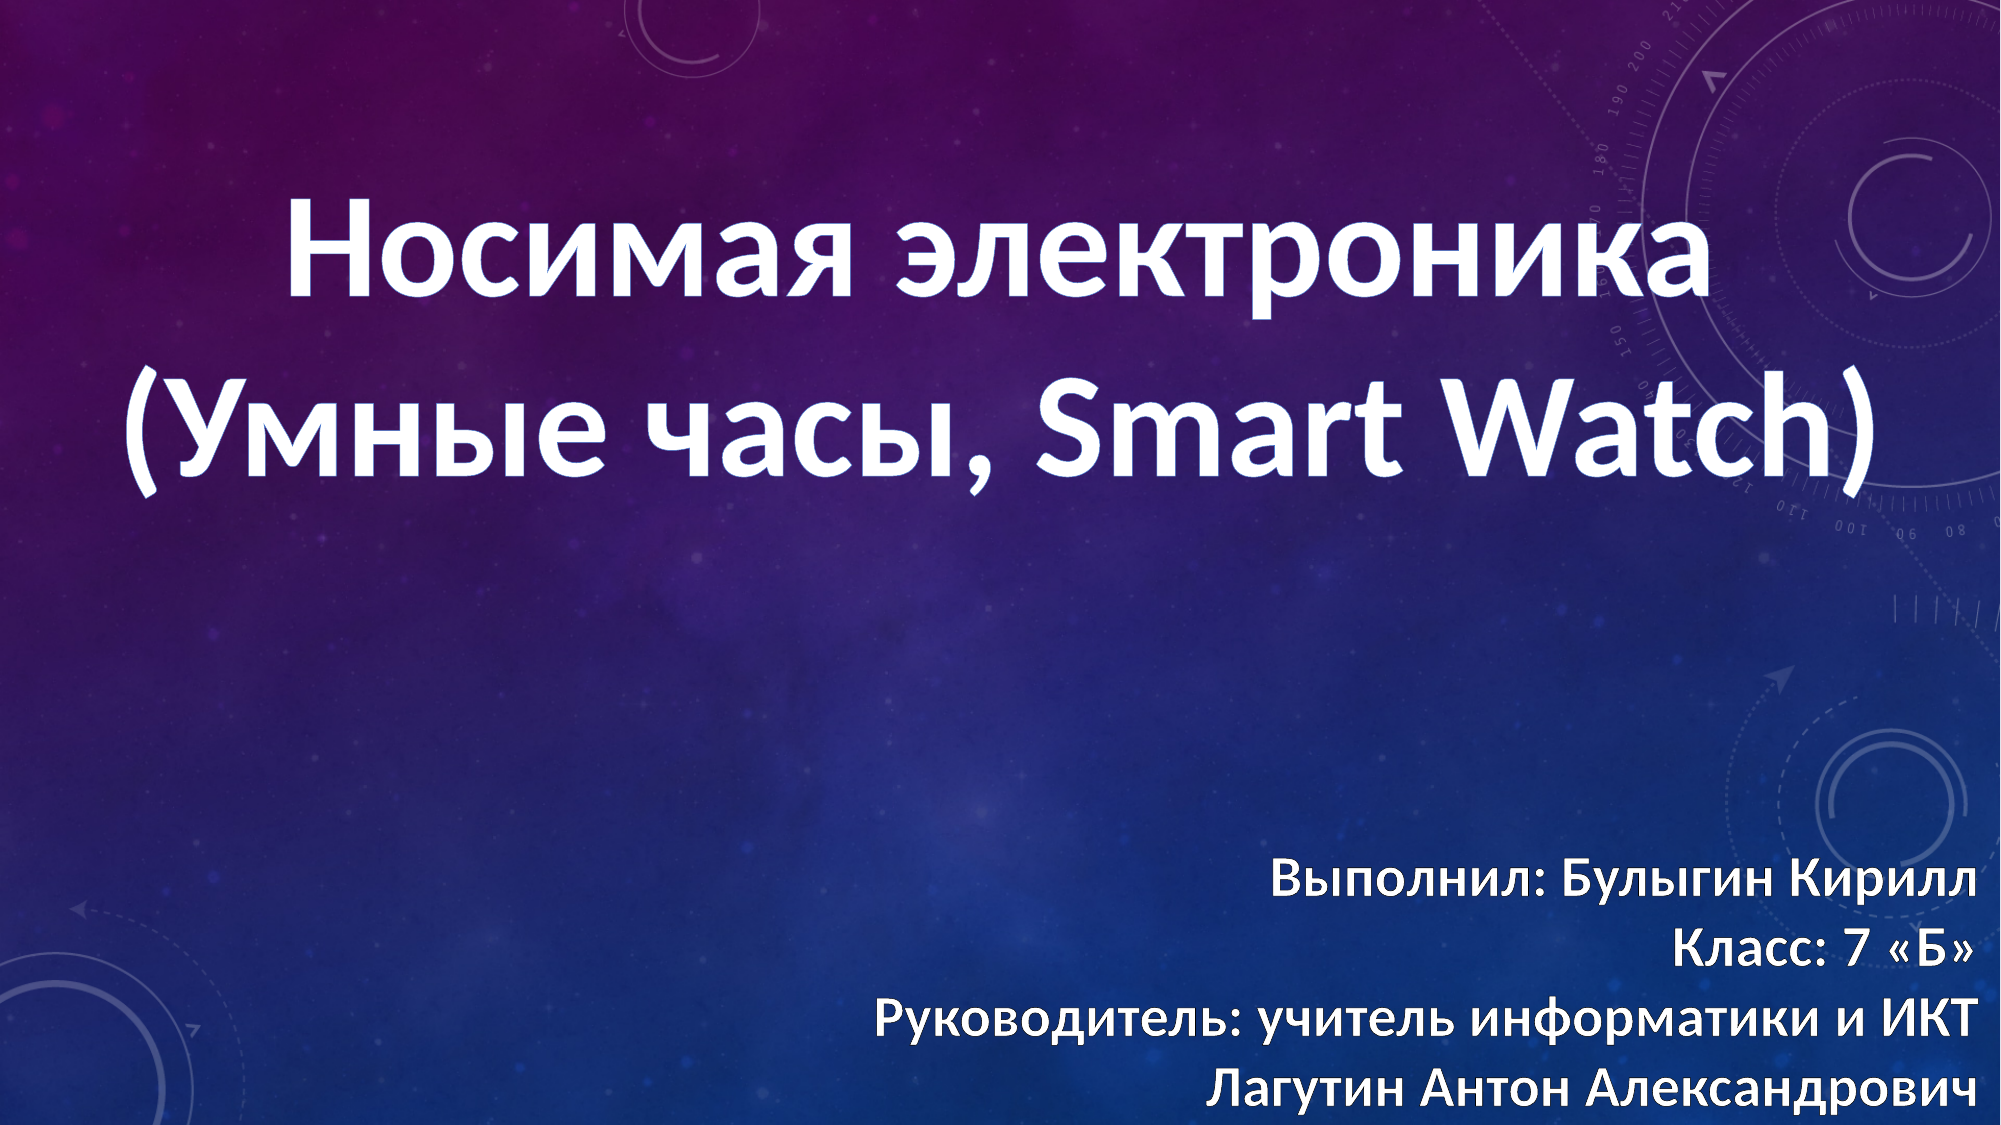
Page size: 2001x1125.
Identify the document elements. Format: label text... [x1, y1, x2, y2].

text_box Носимая электроника (Умные часы, Smart Watch) [82, 138, 1918, 514]
text_box Выполнил: Булыгин Кирилл Класс: 7 «Б» Руководитель: учитель информатики и ИКТ Лагутин Антон Александрович [858, 830, 1995, 1125]
picture [0, 0, 2001, 1125]
